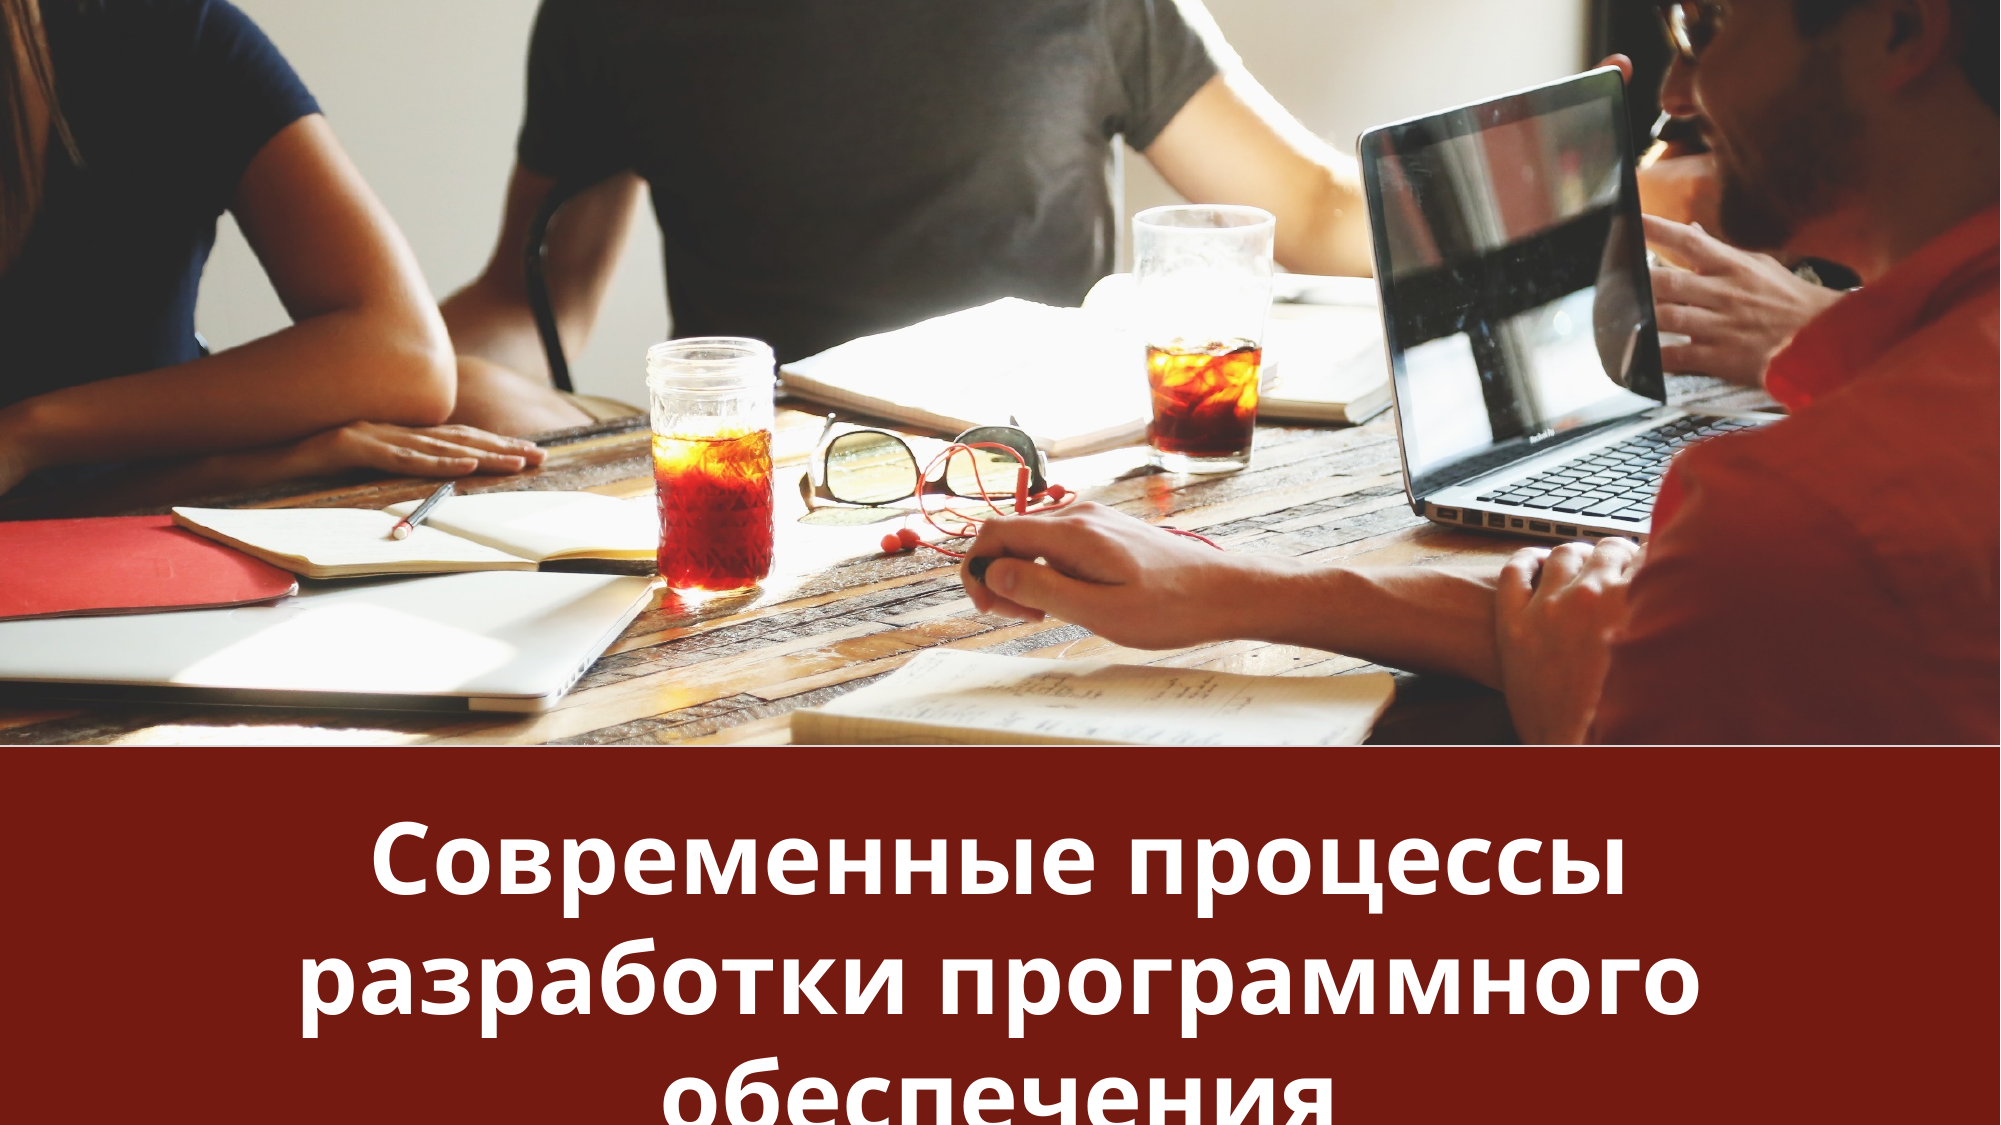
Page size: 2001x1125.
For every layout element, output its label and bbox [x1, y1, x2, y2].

picture [0, 0, 2000, 745]
text_box [0, 745, 2000, 1125]
